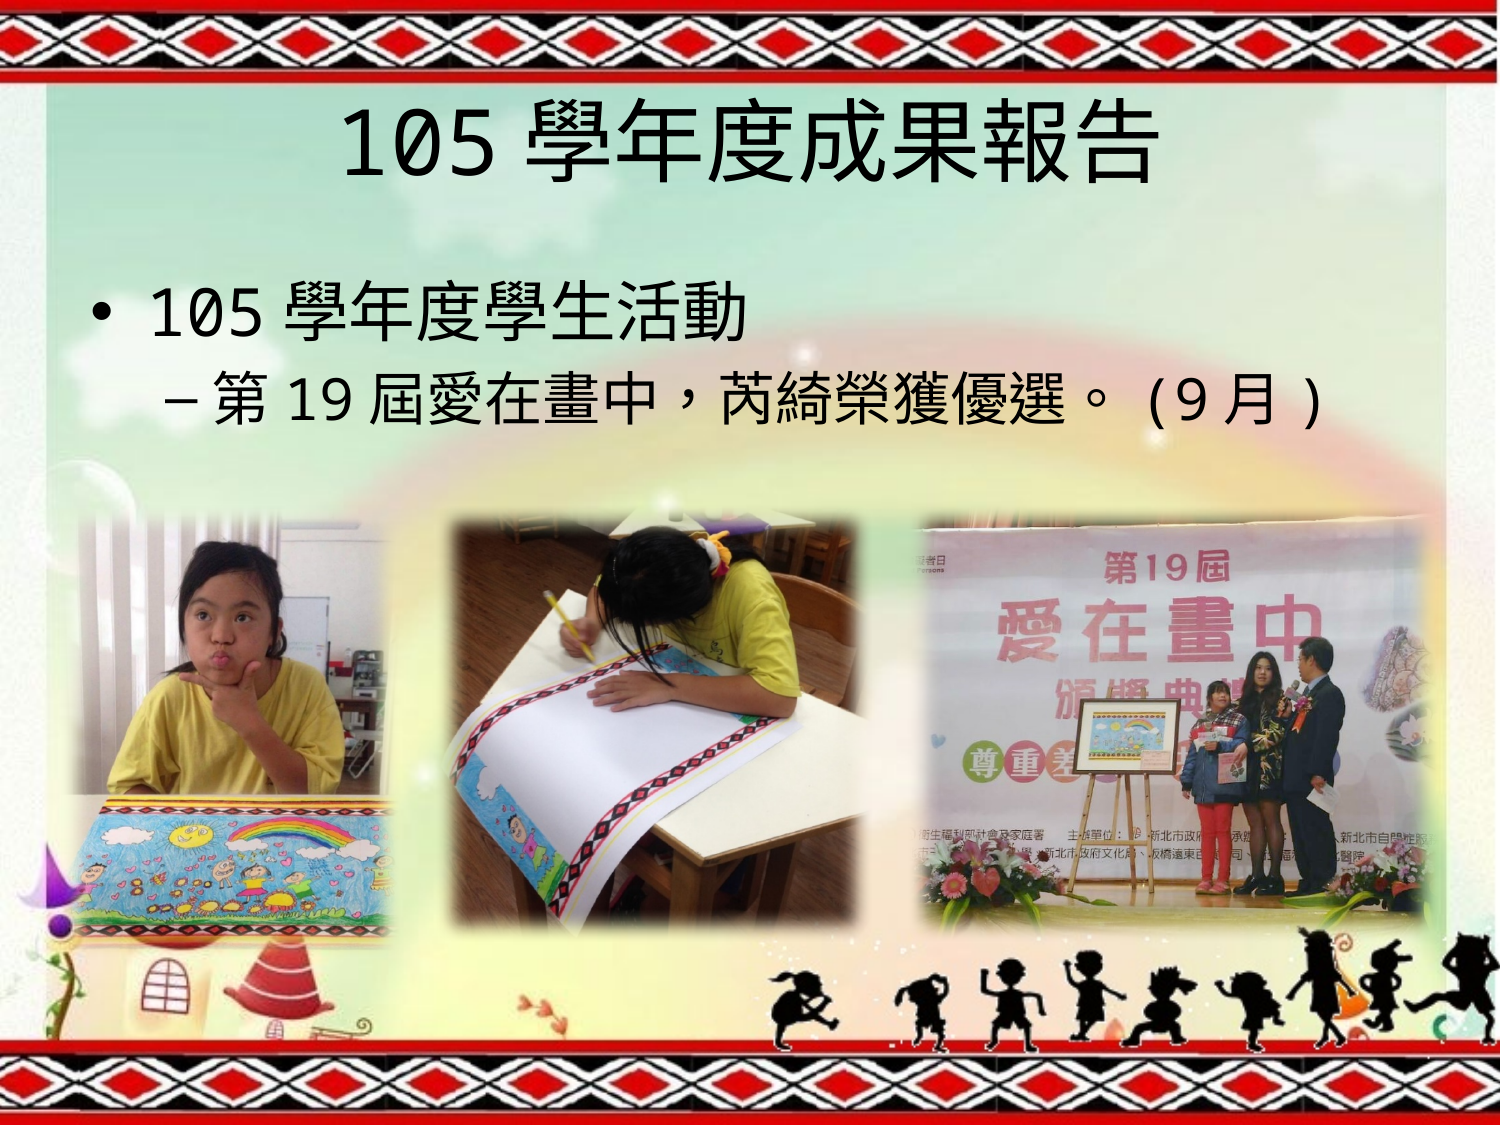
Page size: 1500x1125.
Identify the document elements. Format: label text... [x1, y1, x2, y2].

title 105學年度成果報告 [75, 45, 1425, 233]
list 105學年度學生活動 第19屆愛在畫中，芮綺榮獲優選。(9月) [75, 262, 1425, 1005]
picture [0, 0, 1500, 1125]
